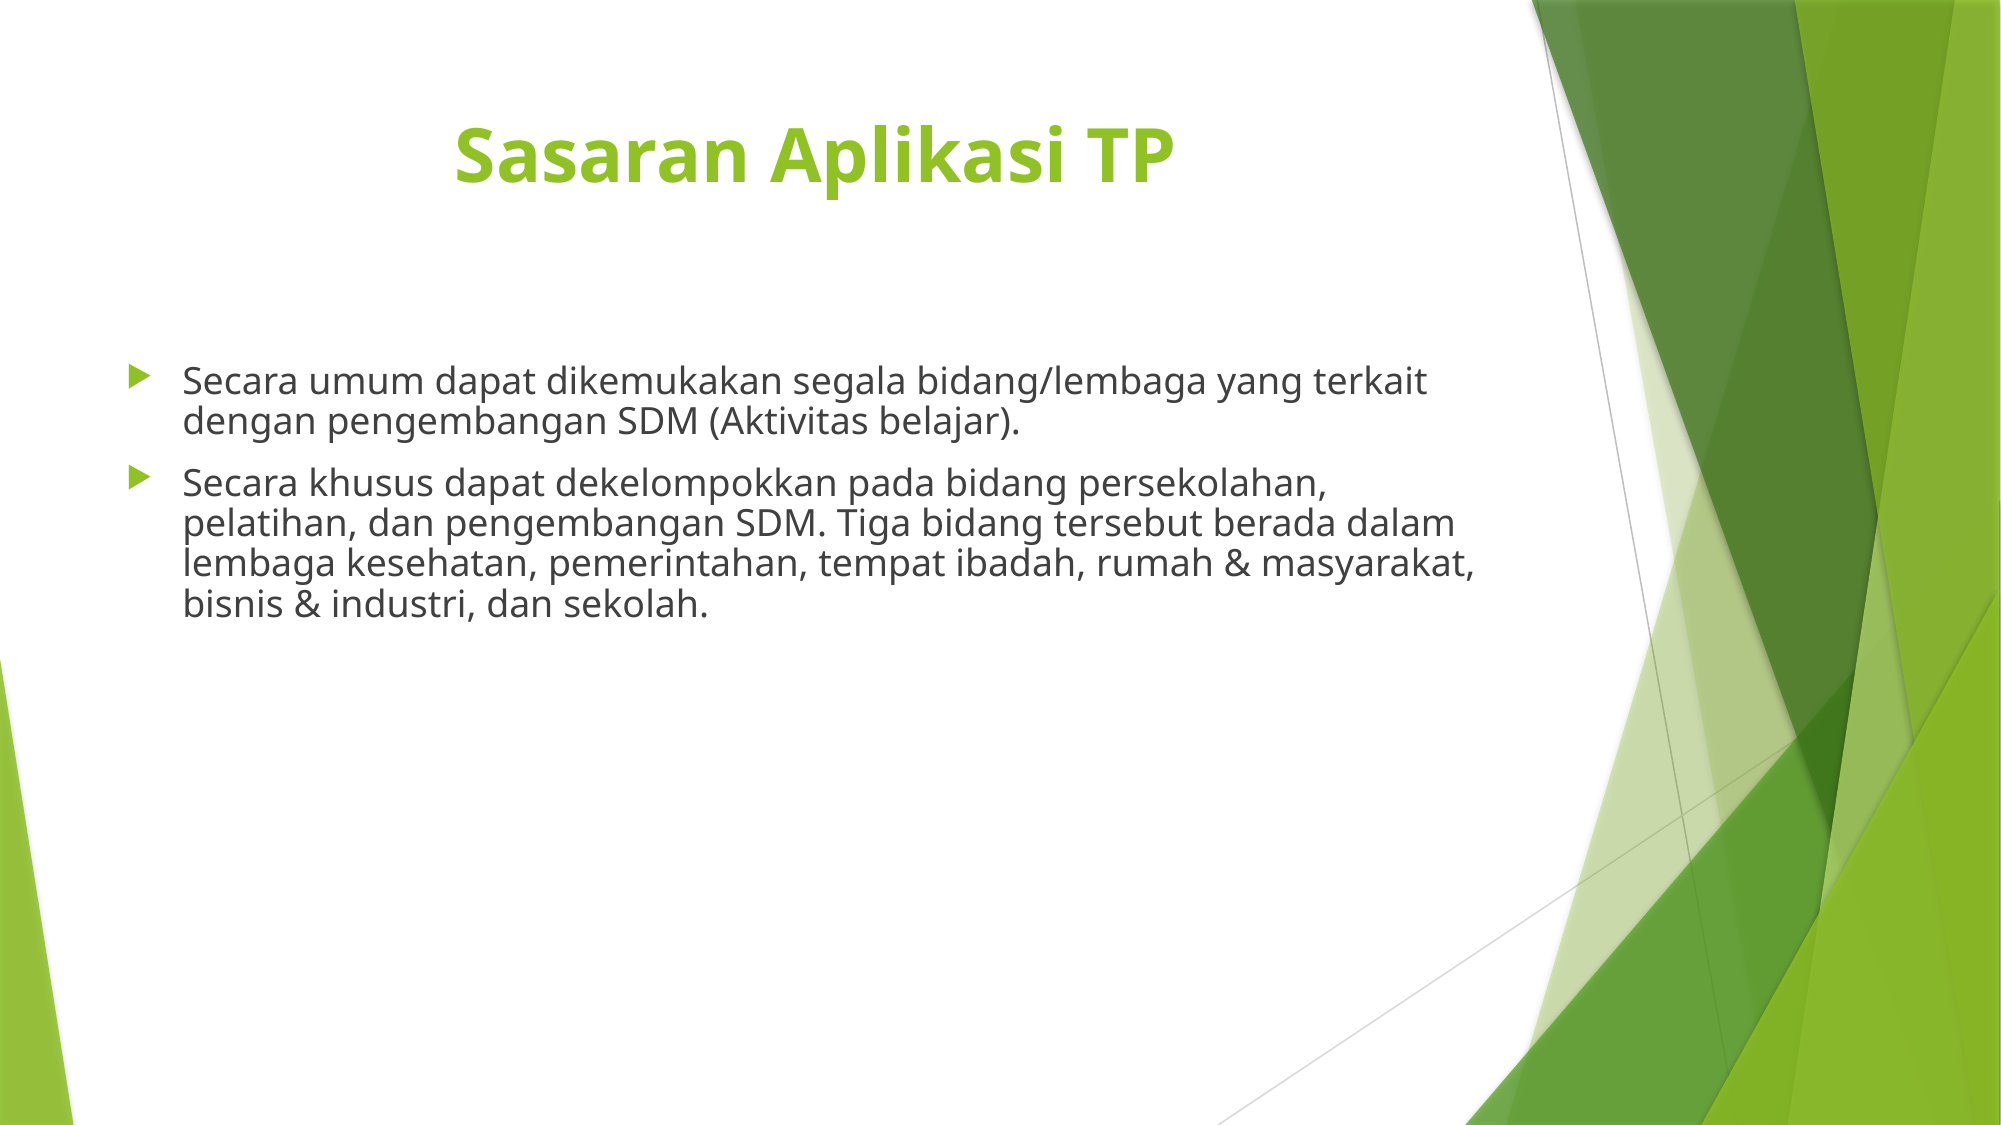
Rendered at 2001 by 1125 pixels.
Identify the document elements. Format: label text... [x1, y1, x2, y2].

list Secara umum dapat dikemukakan segala bidang/lembaga yang terkait dengan pengembangan SDM (Aktivitas belajar). Secara khusus dapat dekelompokkan pada bidang persekolahan, pelatihan, dan pengembangan SDM. Tiga bidang tersebut berada dalam lembaga kesehatan, pemerintahan, tempat ibadah, rumah & masyarakat, bisnis & industri, dan sekolah. [111, 354, 1522, 992]
title Sasaran Aplikasi TP [111, 99, 1522, 317]
